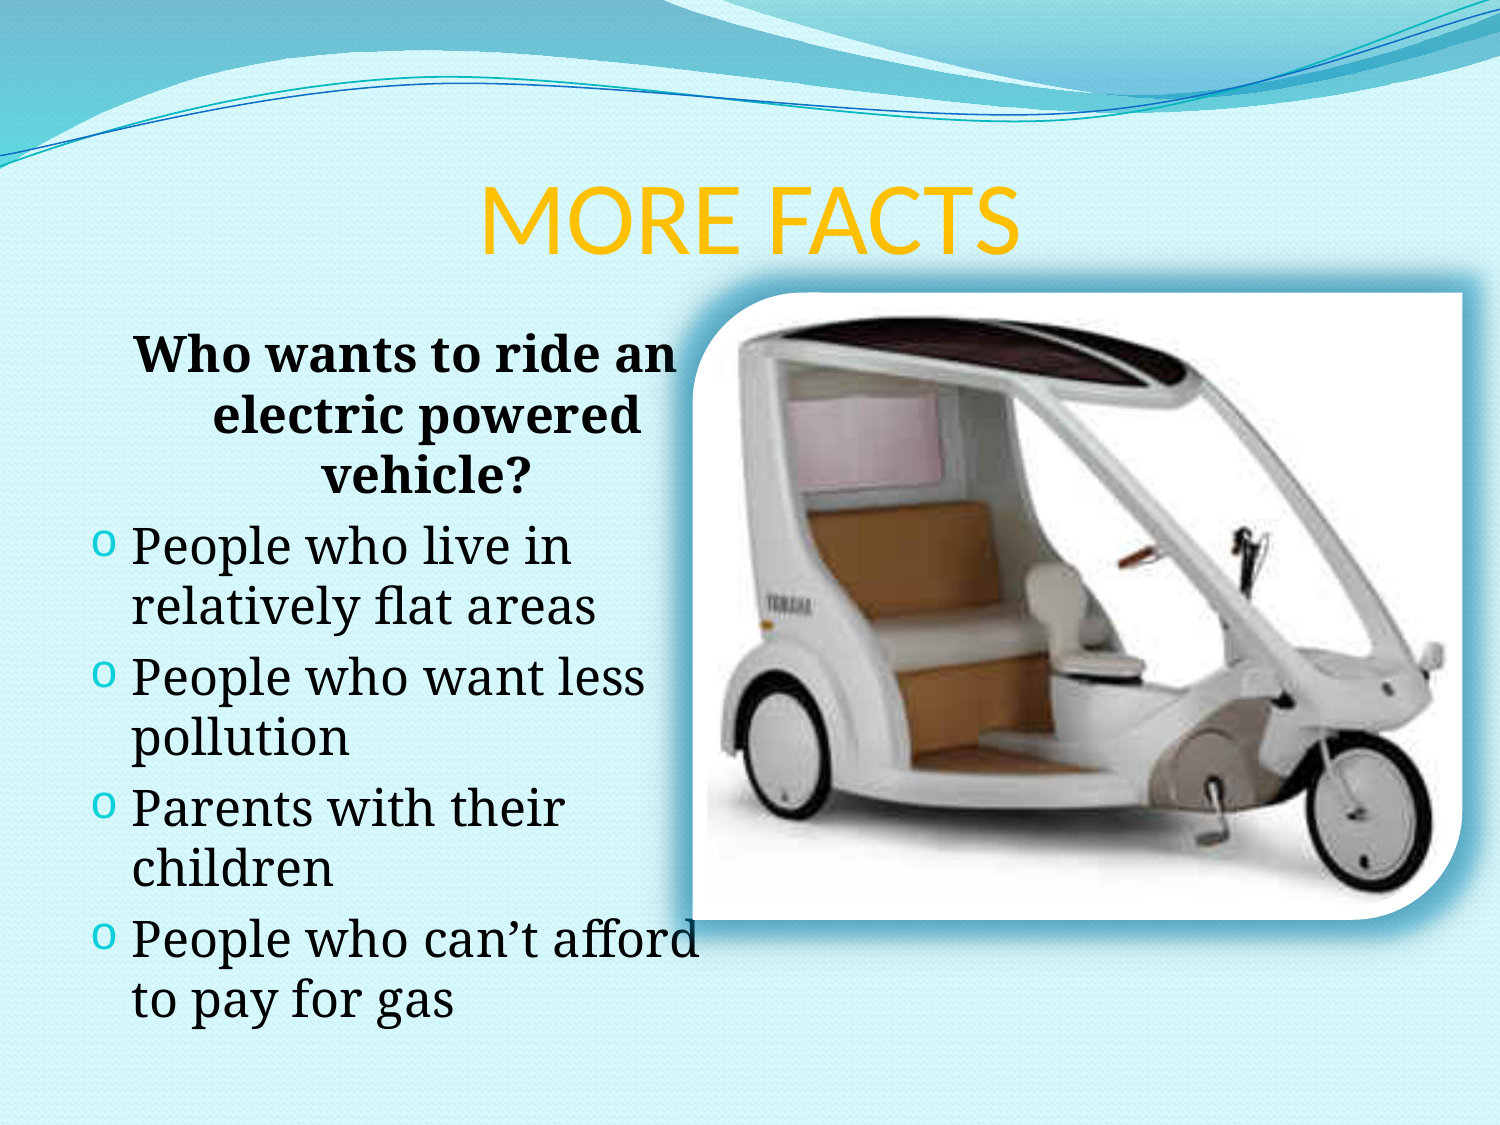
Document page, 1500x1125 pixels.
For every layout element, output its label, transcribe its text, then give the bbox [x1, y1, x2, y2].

title MORE FACTS [75, 115, 1425, 303]
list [699, 299, 1456, 913]
list Who wants to ride an electric powered vehicle? People who live in relatively flat areas People who want less pollution Parents with their children People who can’t afford to pay for gas [75, 314, 738, 1043]
